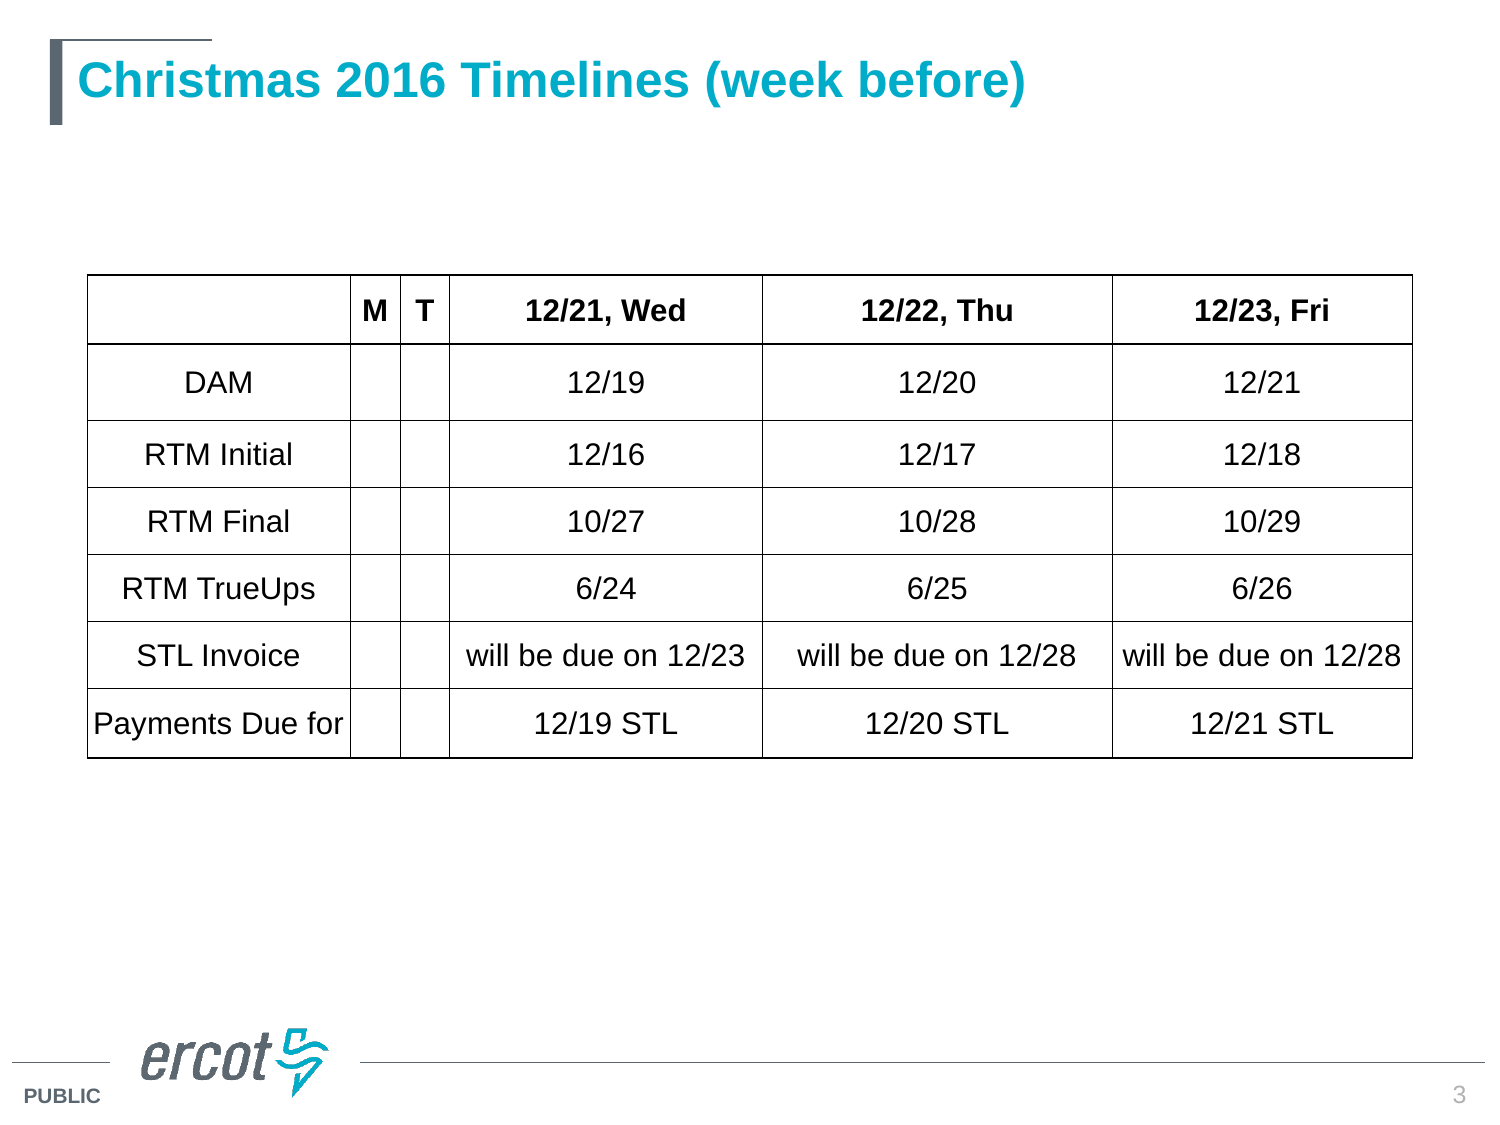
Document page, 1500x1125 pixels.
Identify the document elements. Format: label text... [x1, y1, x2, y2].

table_header 12/21, Wed [450, 276, 762, 343]
table_cell 12/19 STL [450, 689, 762, 757]
table_cell [351, 689, 400, 757]
table_cell Payments Due for [88, 689, 350, 757]
table_cell 10/29 [1113, 488, 1412, 554]
table_cell [351, 555, 400, 621]
table_cell [401, 421, 449, 487]
table_cell [401, 345, 449, 420]
table_header 12/22, Thu [763, 276, 1112, 343]
table_cell STL Invoice [88, 622, 350, 688]
table_cell 10/28 [763, 488, 1112, 554]
table_cell RTM Initial [88, 421, 350, 487]
title Christmas 2016 Timelines (week before) [62, 39, 1450, 138]
table_cell 12/20 STL [763, 689, 1112, 757]
table_cell [401, 689, 449, 757]
table_cell 12/21 [1113, 345, 1412, 420]
table_cell 12/19 [450, 345, 762, 420]
table_header T [401, 276, 449, 343]
table_cell RTM TrueUps [88, 555, 350, 621]
table_cell 6/25 [763, 555, 1112, 621]
table_header [88, 276, 350, 343]
table_cell 12/20 [763, 345, 1112, 420]
picture [137, 1024, 332, 1100]
table_cell [401, 555, 449, 621]
table_cell DAM [88, 345, 350, 420]
table_cell 12/18 [1113, 421, 1412, 487]
table_cell RTM Final [88, 488, 350, 554]
slide_number 3 [1437, 1076, 1475, 1112]
table_cell [401, 488, 449, 554]
table_cell [401, 622, 449, 688]
table_cell will be due on 12/23 [450, 622, 762, 688]
table_cell 10/27 [450, 488, 762, 554]
table_cell 6/26 [1113, 555, 1412, 621]
table_cell [351, 345, 400, 420]
table_cell 12/17 [763, 421, 1112, 487]
table_header 12/23, Fri [1113, 276, 1412, 343]
table_cell [351, 622, 400, 688]
table_header M [351, 276, 400, 343]
table_cell 12/21 STL [1113, 689, 1412, 757]
table_cell [351, 421, 400, 487]
table_cell 6/24 [450, 555, 762, 621]
table_cell 12/16 [450, 421, 762, 487]
table_cell [351, 488, 400, 554]
table_cell will be due on 12/28 [763, 622, 1112, 688]
table_cell will be due on 12/28 [1113, 622, 1412, 688]
